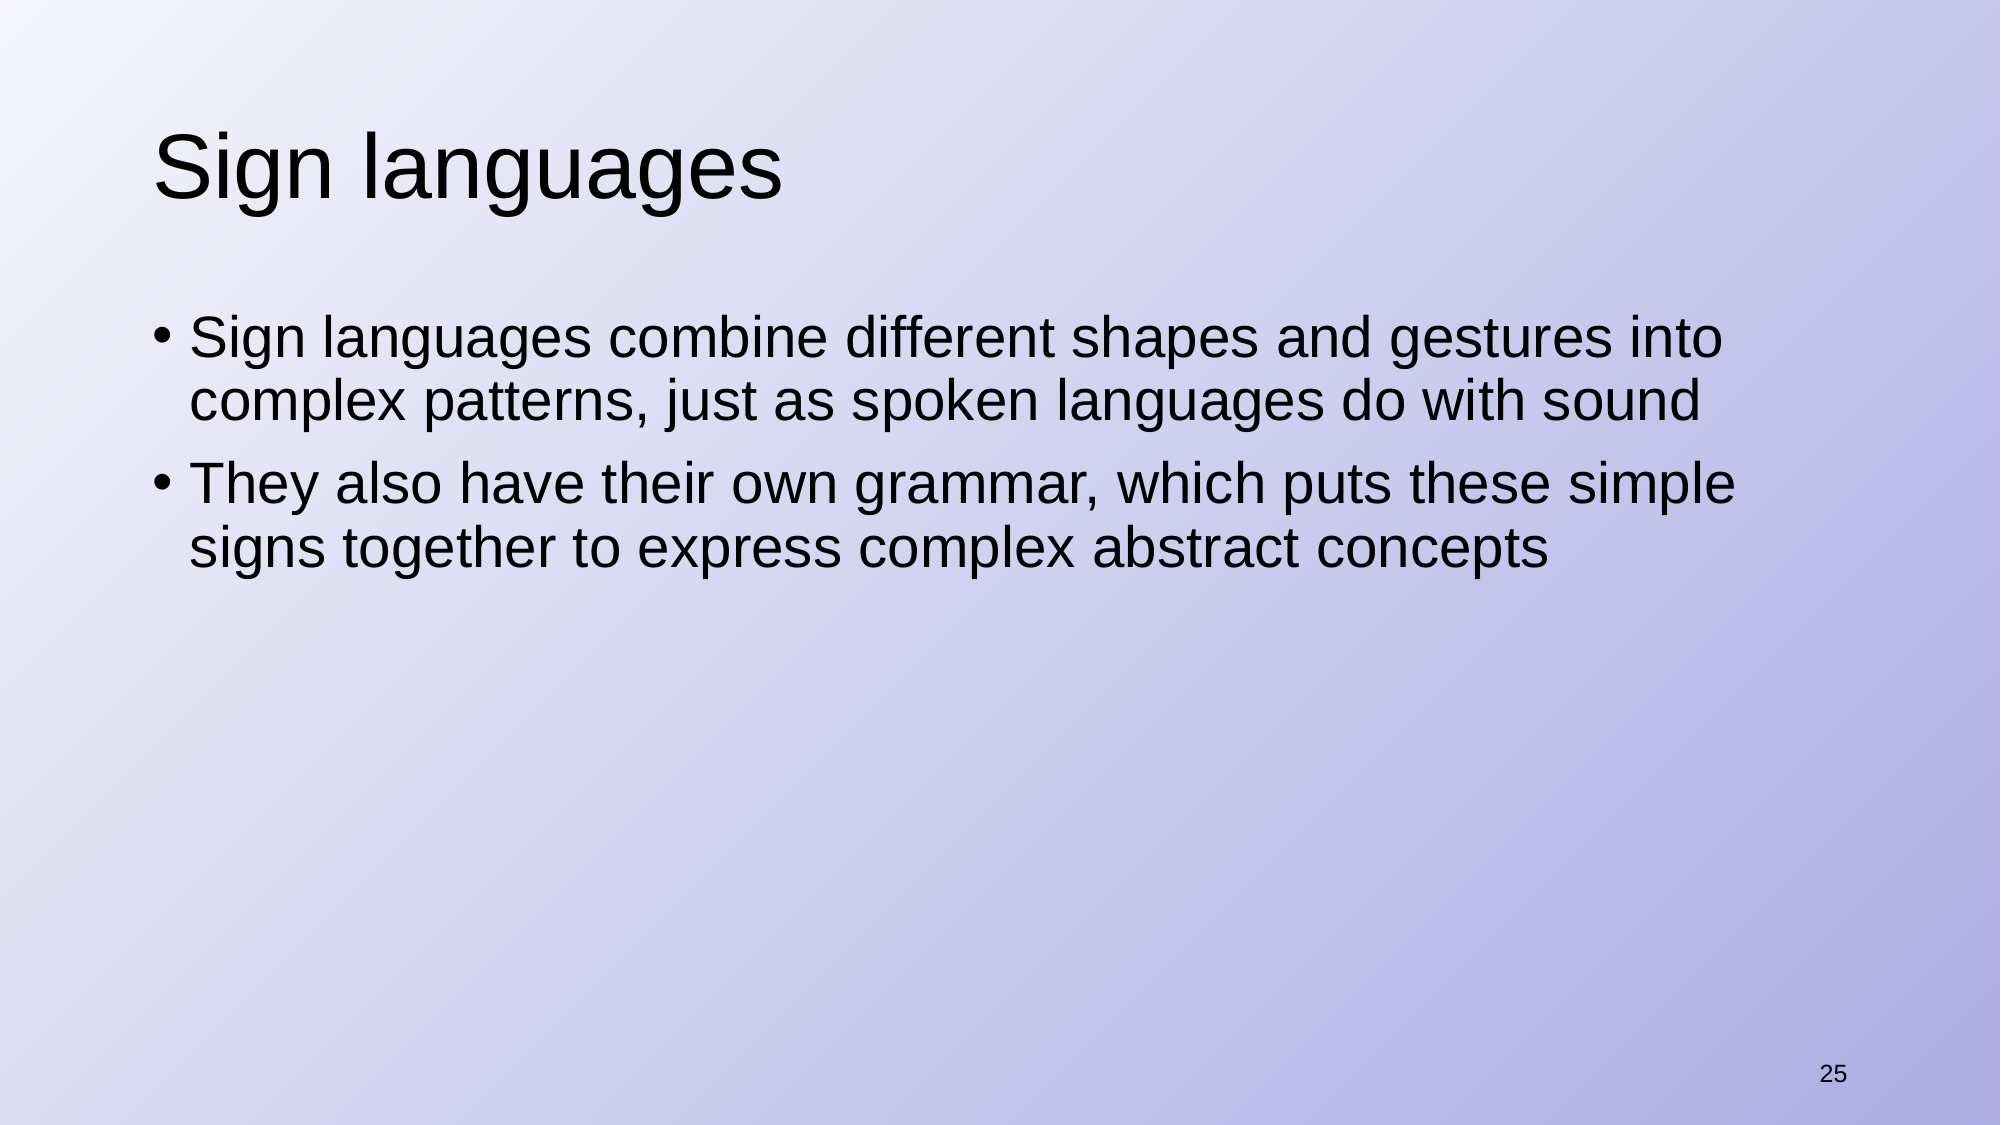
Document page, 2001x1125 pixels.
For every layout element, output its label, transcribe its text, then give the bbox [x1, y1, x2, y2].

list Sign languages combine different shapes and gestures into complex patterns, just as spoken languages do with sound They also have their own grammar, which puts these simple signs together to express complex abstract concepts [137, 299, 1863, 1014]
title Sign languages [137, 59, 1863, 278]
slide_number 25 [1412, 1042, 1863, 1103]
